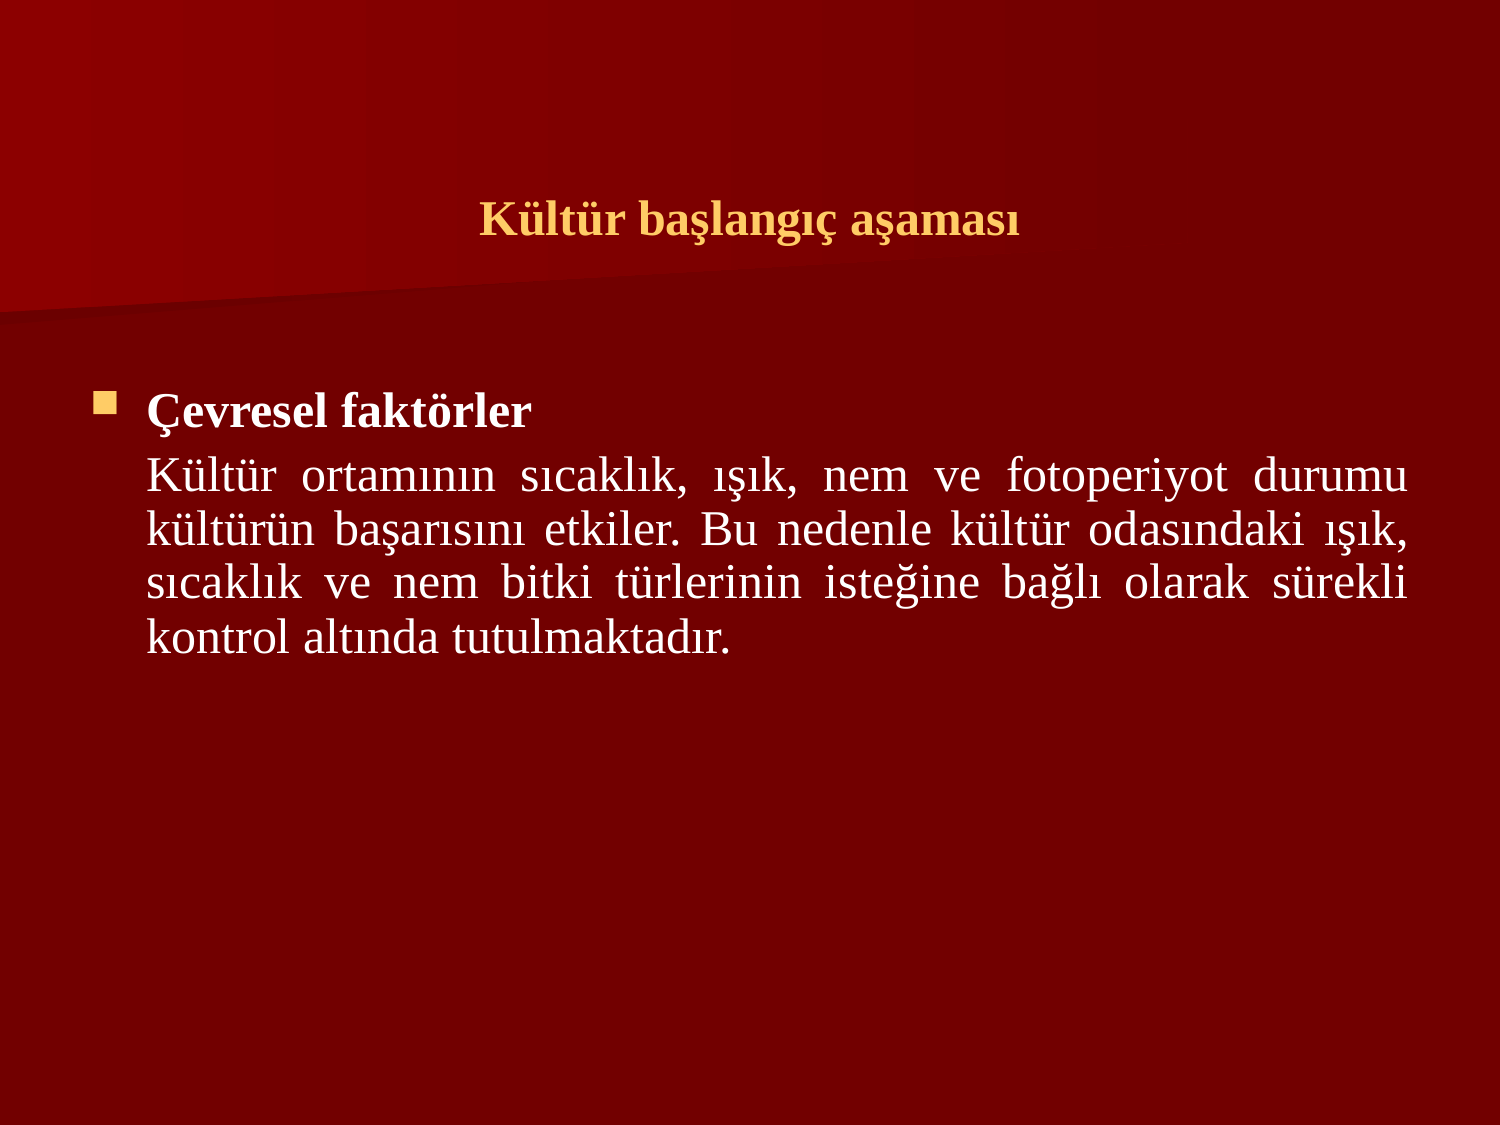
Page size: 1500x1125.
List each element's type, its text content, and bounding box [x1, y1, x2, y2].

list Kültür başlangıç aşaması Çevresel faktörler Kültür ortamının sıcaklık, ışık, nem ve fotoperiyot durumu kültürün başarısını etkiler. Bu nedenle kültür odasındaki ışık, sıcaklık ve nem bitki türlerinin isteğine bağlı olarak sürekli kontrol altında tutulmaktadır. [74, 184, 1426, 705]
